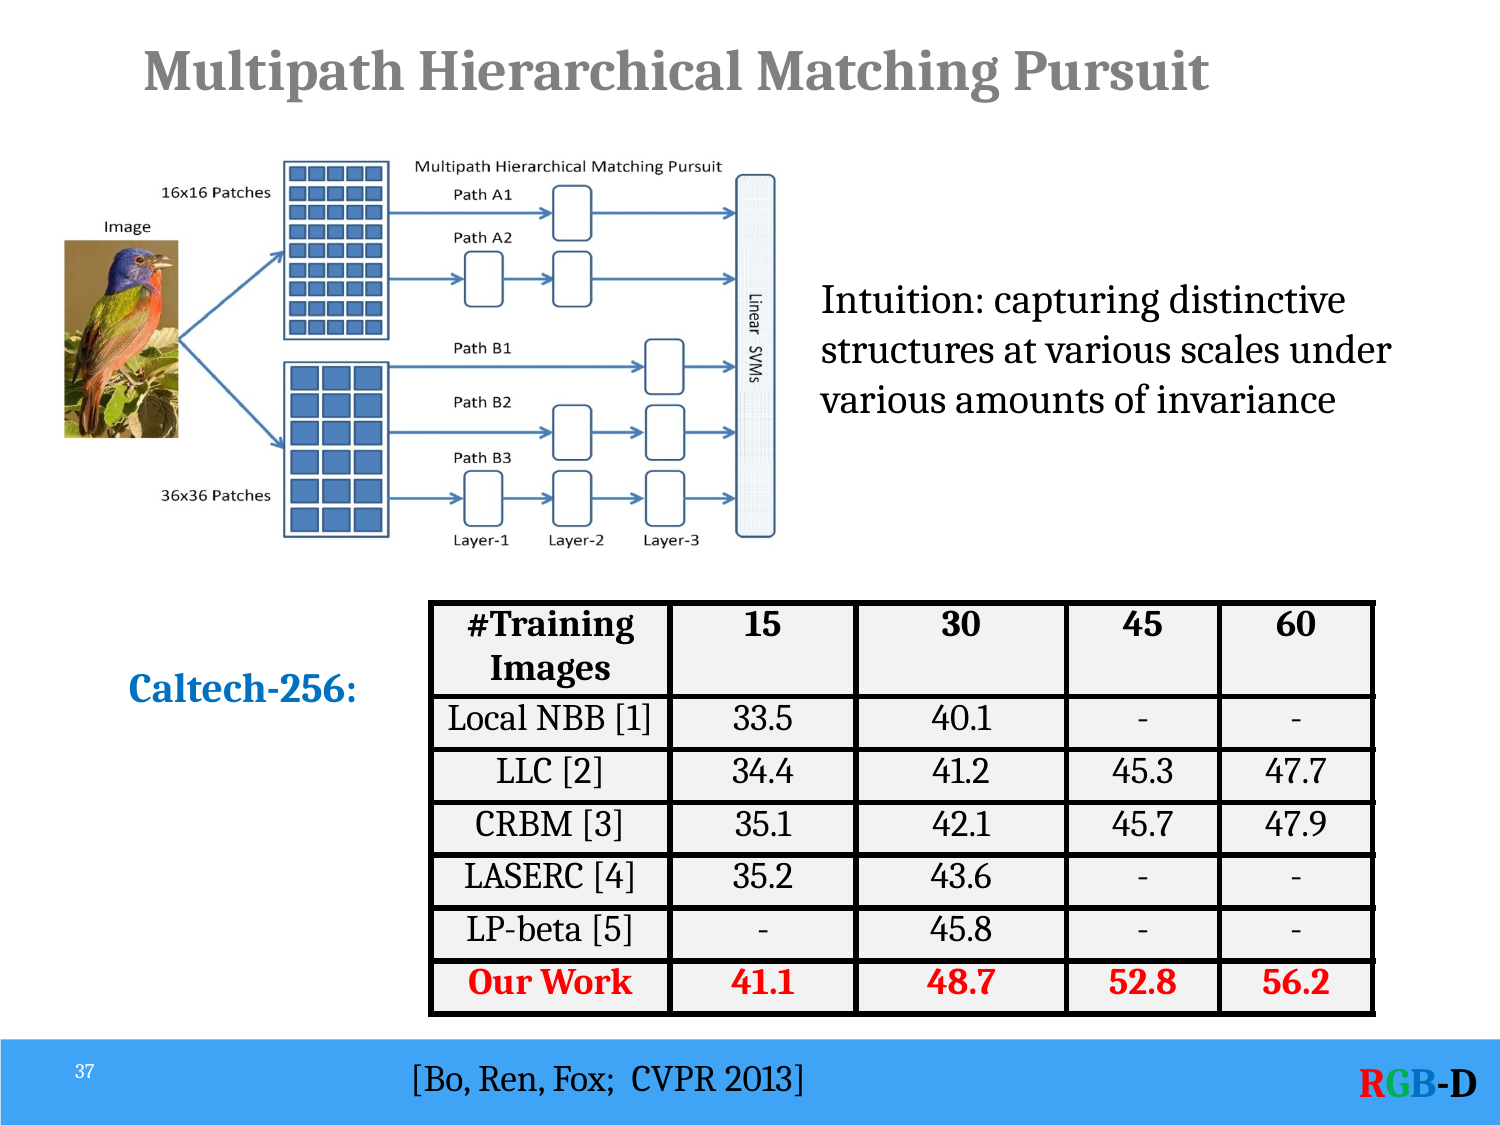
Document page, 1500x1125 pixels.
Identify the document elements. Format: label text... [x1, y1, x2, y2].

table_header 45 [1069, 606, 1217, 694]
table_cell 52.8 [1069, 964, 1217, 1011]
table_header 30 [859, 606, 1064, 694]
table_cell 41.1 [673, 964, 853, 1011]
table_cell 40.1 [859, 699, 1064, 747]
table_cell 35.1 [673, 805, 853, 852]
table_header 15 [673, 606, 853, 694]
slide_number 37 [74, 1057, 144, 1109]
table_cell LASERC [4] [434, 858, 667, 905]
table_cell 34.4 [673, 752, 853, 800]
table_header 60 [1222, 606, 1370, 694]
table_cell - [1222, 699, 1370, 747]
table_cell 35.2 [673, 858, 853, 905]
table_cell - [673, 911, 853, 958]
table_cell LLC [2] [434, 752, 667, 800]
table_cell 45.3 [1069, 752, 1217, 800]
table_cell 41.2 [859, 752, 1064, 800]
table_cell 45.7 [1069, 805, 1217, 852]
table_cell - [1222, 911, 1370, 958]
table_cell 33.5 [673, 699, 853, 747]
text_box Intuition: capturing distinctive structures at various scales under various amounts of invariance [806, 264, 1454, 430]
table_cell 47.7 [1222, 752, 1370, 800]
table_cell Our Work [434, 964, 667, 1011]
table_cell LP-beta [5] [434, 911, 667, 958]
table_cell - [1069, 911, 1217, 958]
title Multipath Hierarchical Matching Pursuit [49, 31, 1305, 147]
table_cell CRBM [3] [434, 805, 667, 852]
table_cell Local NBB [1] [434, 699, 667, 747]
table_cell 47.9 [1222, 805, 1370, 852]
table_cell 45.8 [859, 911, 1064, 958]
table_cell - [1069, 699, 1217, 747]
table_cell - [1069, 858, 1217, 905]
table_header #Training Images [434, 606, 667, 694]
table_cell 42.1 [859, 805, 1064, 852]
text_box Caltech-256: [114, 653, 417, 718]
table_cell - [1222, 858, 1370, 905]
table_cell 48.7 [859, 964, 1064, 1011]
picture [54, 155, 780, 551]
text_box [Bo, Ren, Fox; CVPR 2013] [395, 1046, 822, 1107]
table_cell 56.2 [1222, 964, 1370, 1011]
table_cell 43.6 [859, 858, 1064, 905]
